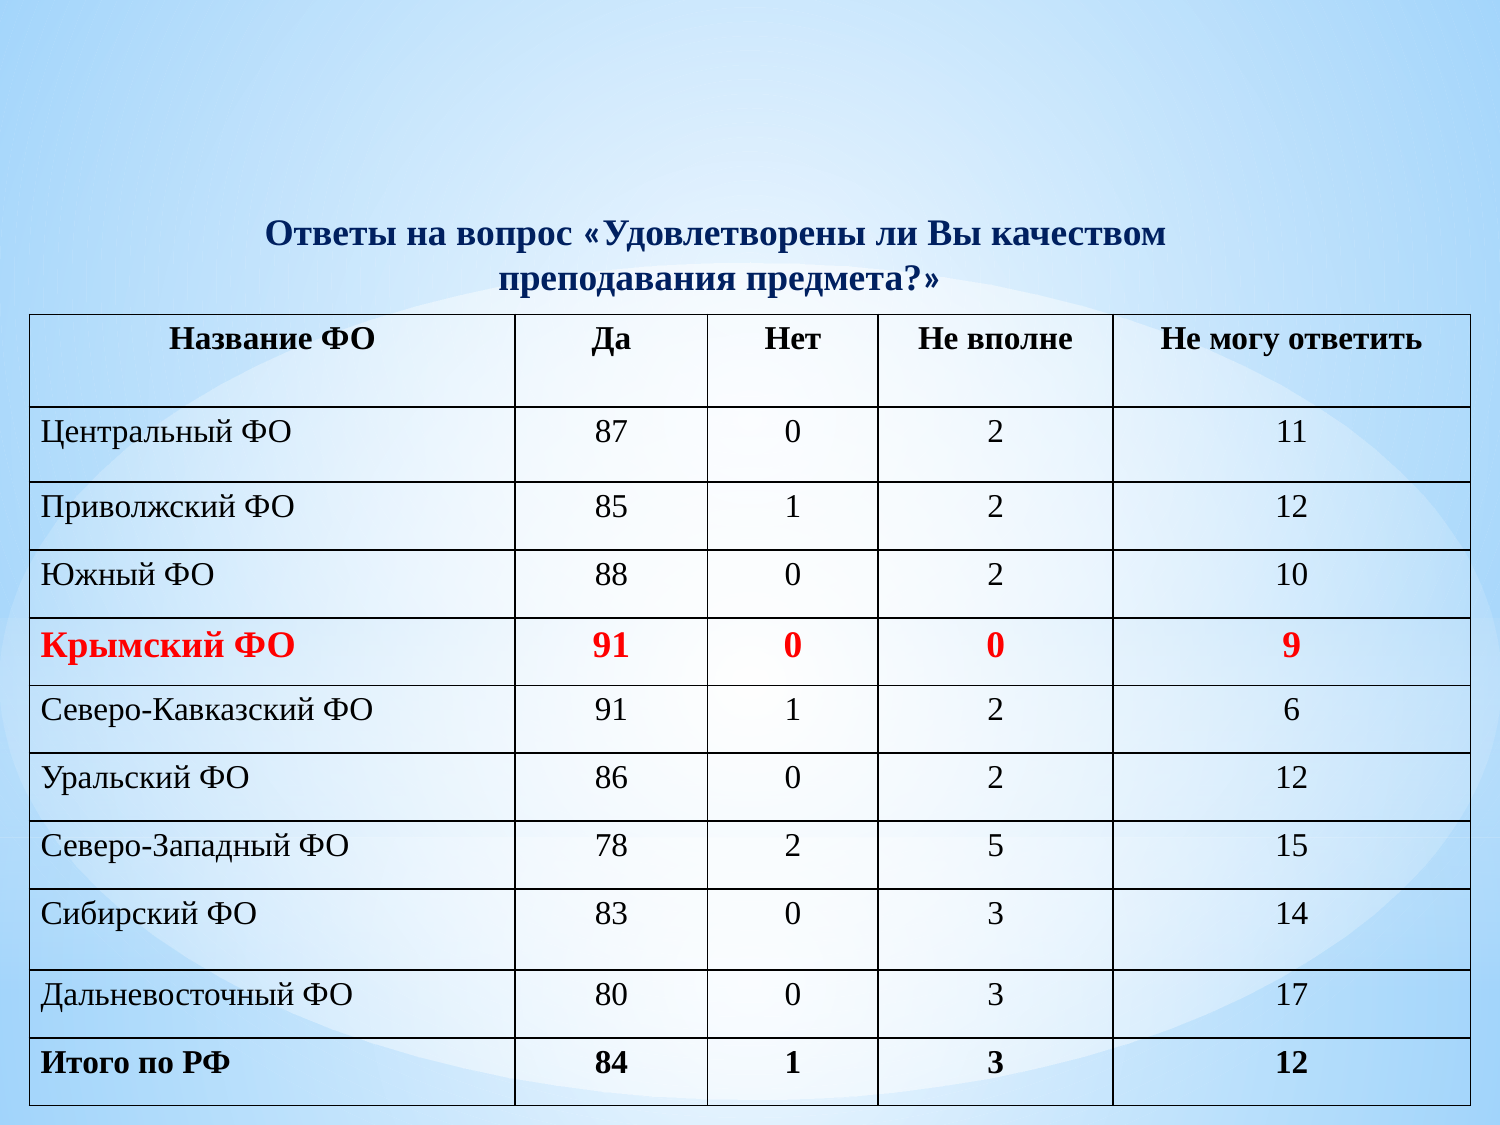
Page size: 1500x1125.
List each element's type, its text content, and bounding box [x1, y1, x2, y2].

table_header Не могу ответить [1114, 315, 1470, 406]
table_cell Итого по РФ [30, 1039, 514, 1105]
table_cell 11 [1114, 408, 1470, 481]
table_cell 6 [1114, 686, 1470, 752]
table_cell Северо-Кавказский ФО [30, 686, 514, 752]
table_cell 9 [1114, 619, 1470, 685]
table_cell 85 [516, 483, 707, 549]
table_cell Южный ФО [30, 551, 514, 617]
table_cell 2 [708, 822, 877, 888]
table_header Нет [708, 315, 877, 406]
table_cell 0 [708, 619, 877, 685]
table_cell 15 [1114, 822, 1470, 888]
table_cell Крымский ФО [30, 619, 514, 685]
table_cell 86 [516, 754, 707, 820]
table_header Да [516, 315, 707, 406]
table_cell 0 [708, 890, 877, 969]
table_cell 91 [516, 686, 707, 752]
table_cell 0 [708, 754, 877, 820]
text_box Ответы на вопрос «Удовлетворены ли Вы качеством преподавания предмета?» [88, 200, 1353, 306]
table_cell 17 [1114, 971, 1470, 1037]
table_cell 0 [708, 408, 877, 481]
table_cell 84 [516, 1039, 707, 1105]
table_cell Сибирский ФО [30, 890, 514, 969]
table_cell 12 [1114, 483, 1470, 549]
table_cell 0 [708, 551, 877, 617]
table_cell 2 [879, 686, 1112, 752]
table_cell 80 [516, 971, 707, 1037]
table_cell 0 [708, 971, 877, 1037]
table_header Не вполне [879, 315, 1112, 406]
table_cell 1 [708, 1039, 877, 1105]
table_cell 91 [516, 619, 707, 685]
table_cell Центральный ФО [30, 408, 514, 481]
table_cell 3 [879, 1039, 1112, 1105]
table_cell 10 [1114, 551, 1470, 617]
table_cell 2 [879, 408, 1112, 481]
table_header Название ФО [30, 315, 514, 406]
table_cell 2 [879, 483, 1112, 549]
table_cell 3 [879, 890, 1112, 969]
table_cell 87 [516, 408, 707, 481]
table_cell 12 [1114, 754, 1470, 820]
table_cell 0 [879, 619, 1112, 685]
table_cell 78 [516, 822, 707, 888]
table_cell Приволжский ФО [30, 483, 514, 549]
table_cell Северо-Западный ФО [30, 822, 514, 888]
table_cell 83 [516, 890, 707, 969]
table_cell Дальневосточный ФО [30, 971, 514, 1037]
table_cell 3 [879, 971, 1112, 1037]
table_cell 14 [1114, 890, 1470, 969]
table_cell 88 [516, 551, 707, 617]
table_cell 5 [879, 822, 1112, 888]
table_cell 2 [879, 754, 1112, 820]
table_cell 1 [708, 686, 877, 752]
table_cell 2 [879, 551, 1112, 617]
table_cell Уральский ФО [30, 754, 514, 820]
table_cell 12 [1114, 1039, 1470, 1105]
table_cell 1 [708, 483, 877, 549]
